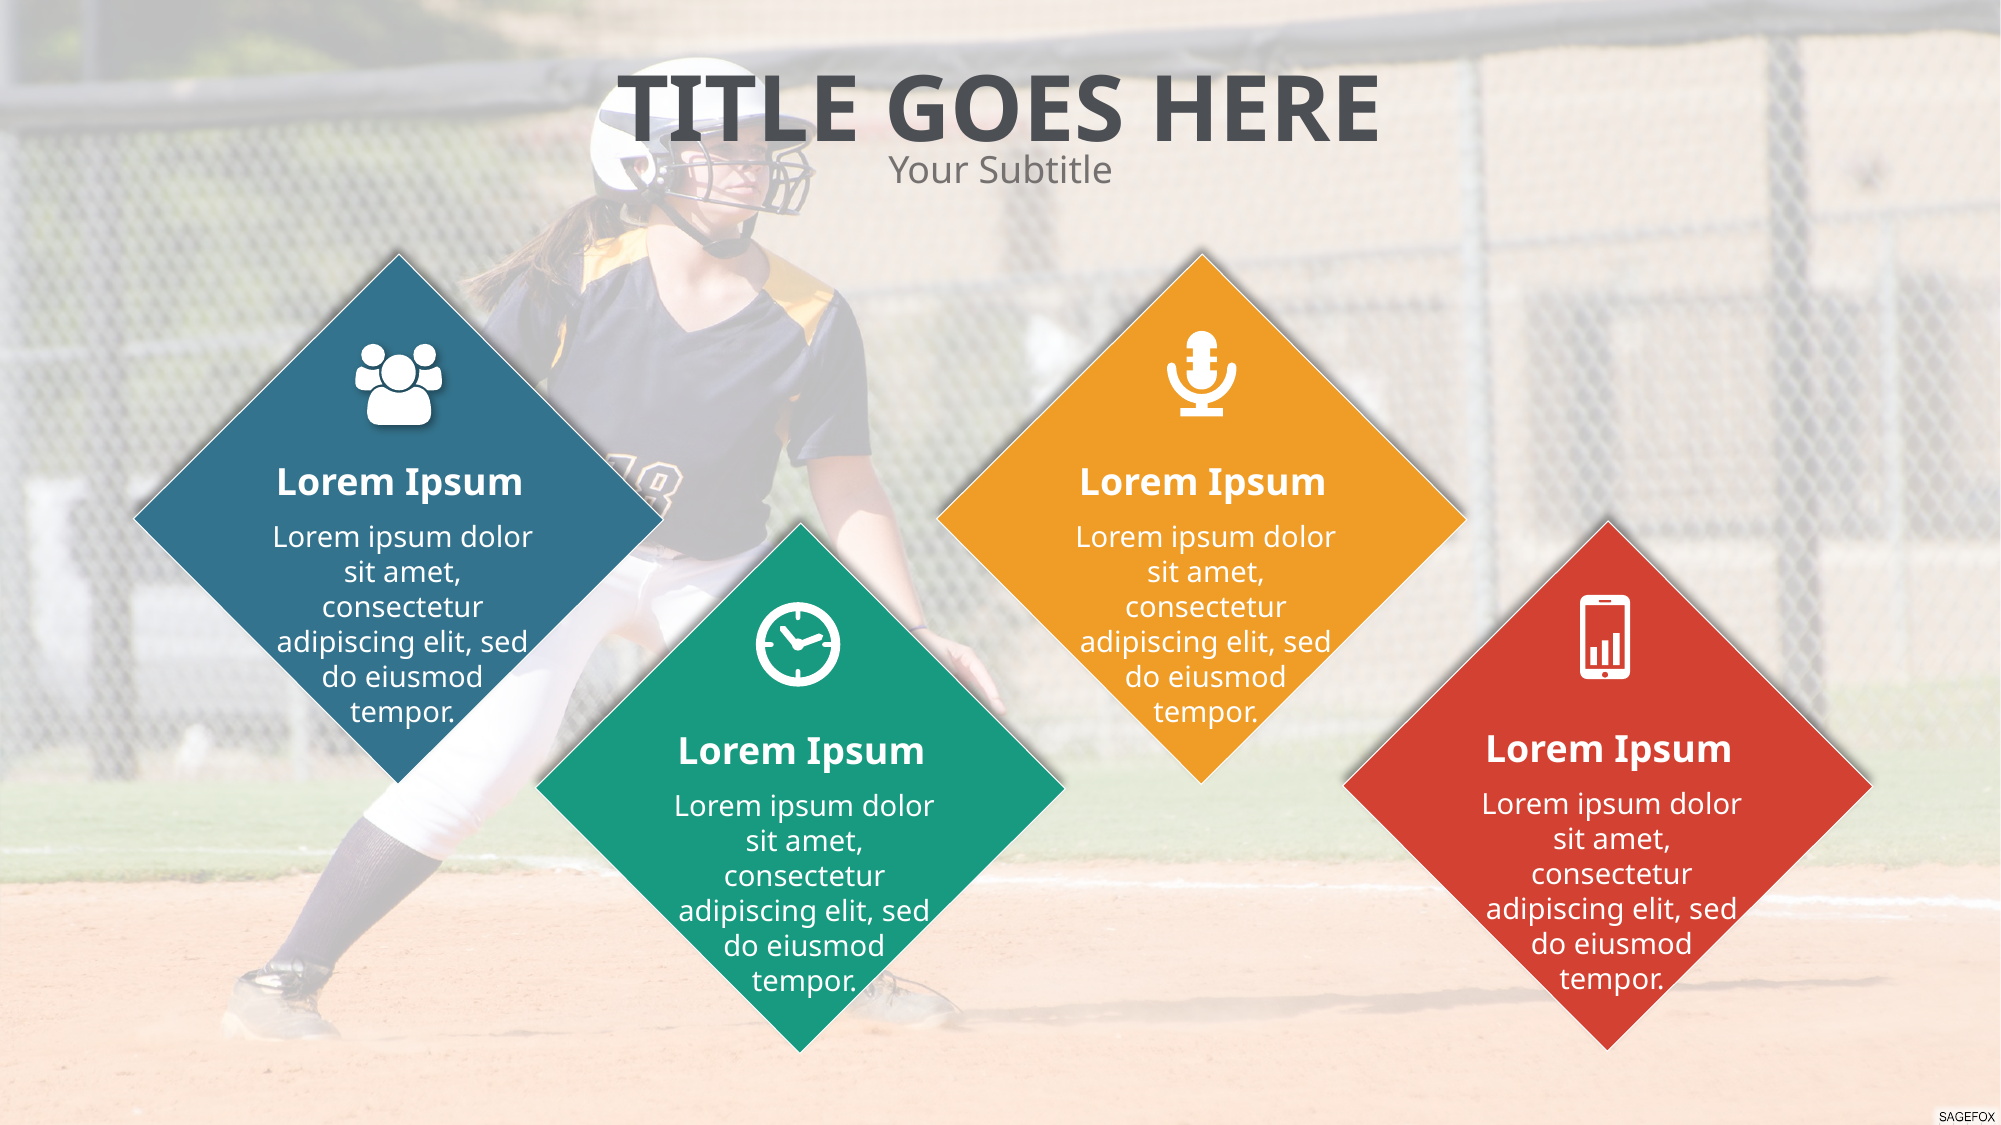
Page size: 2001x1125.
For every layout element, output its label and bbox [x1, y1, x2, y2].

text_box [1083, 668, 1320, 786]
text_box [1341, 519, 1875, 903]
text_box [1052, 450, 1353, 668]
text_box [249, 450, 550, 668]
text_box [1489, 935, 1726, 1053]
text_box [1580, 594, 1631, 679]
text_box [533, 521, 1067, 906]
text_box [935, 252, 1469, 637]
text_box [682, 937, 919, 1055]
text_box [1458, 717, 1759, 935]
text_box [131, 252, 666, 637]
text_box [1167, 330, 1237, 417]
text_box [755, 602, 841, 687]
picture [1936, 1111, 1997, 1125]
text_box [651, 719, 952, 937]
text_box [355, 343, 442, 425]
text_box [280, 668, 517, 786]
text_box [548, 42, 1452, 199]
